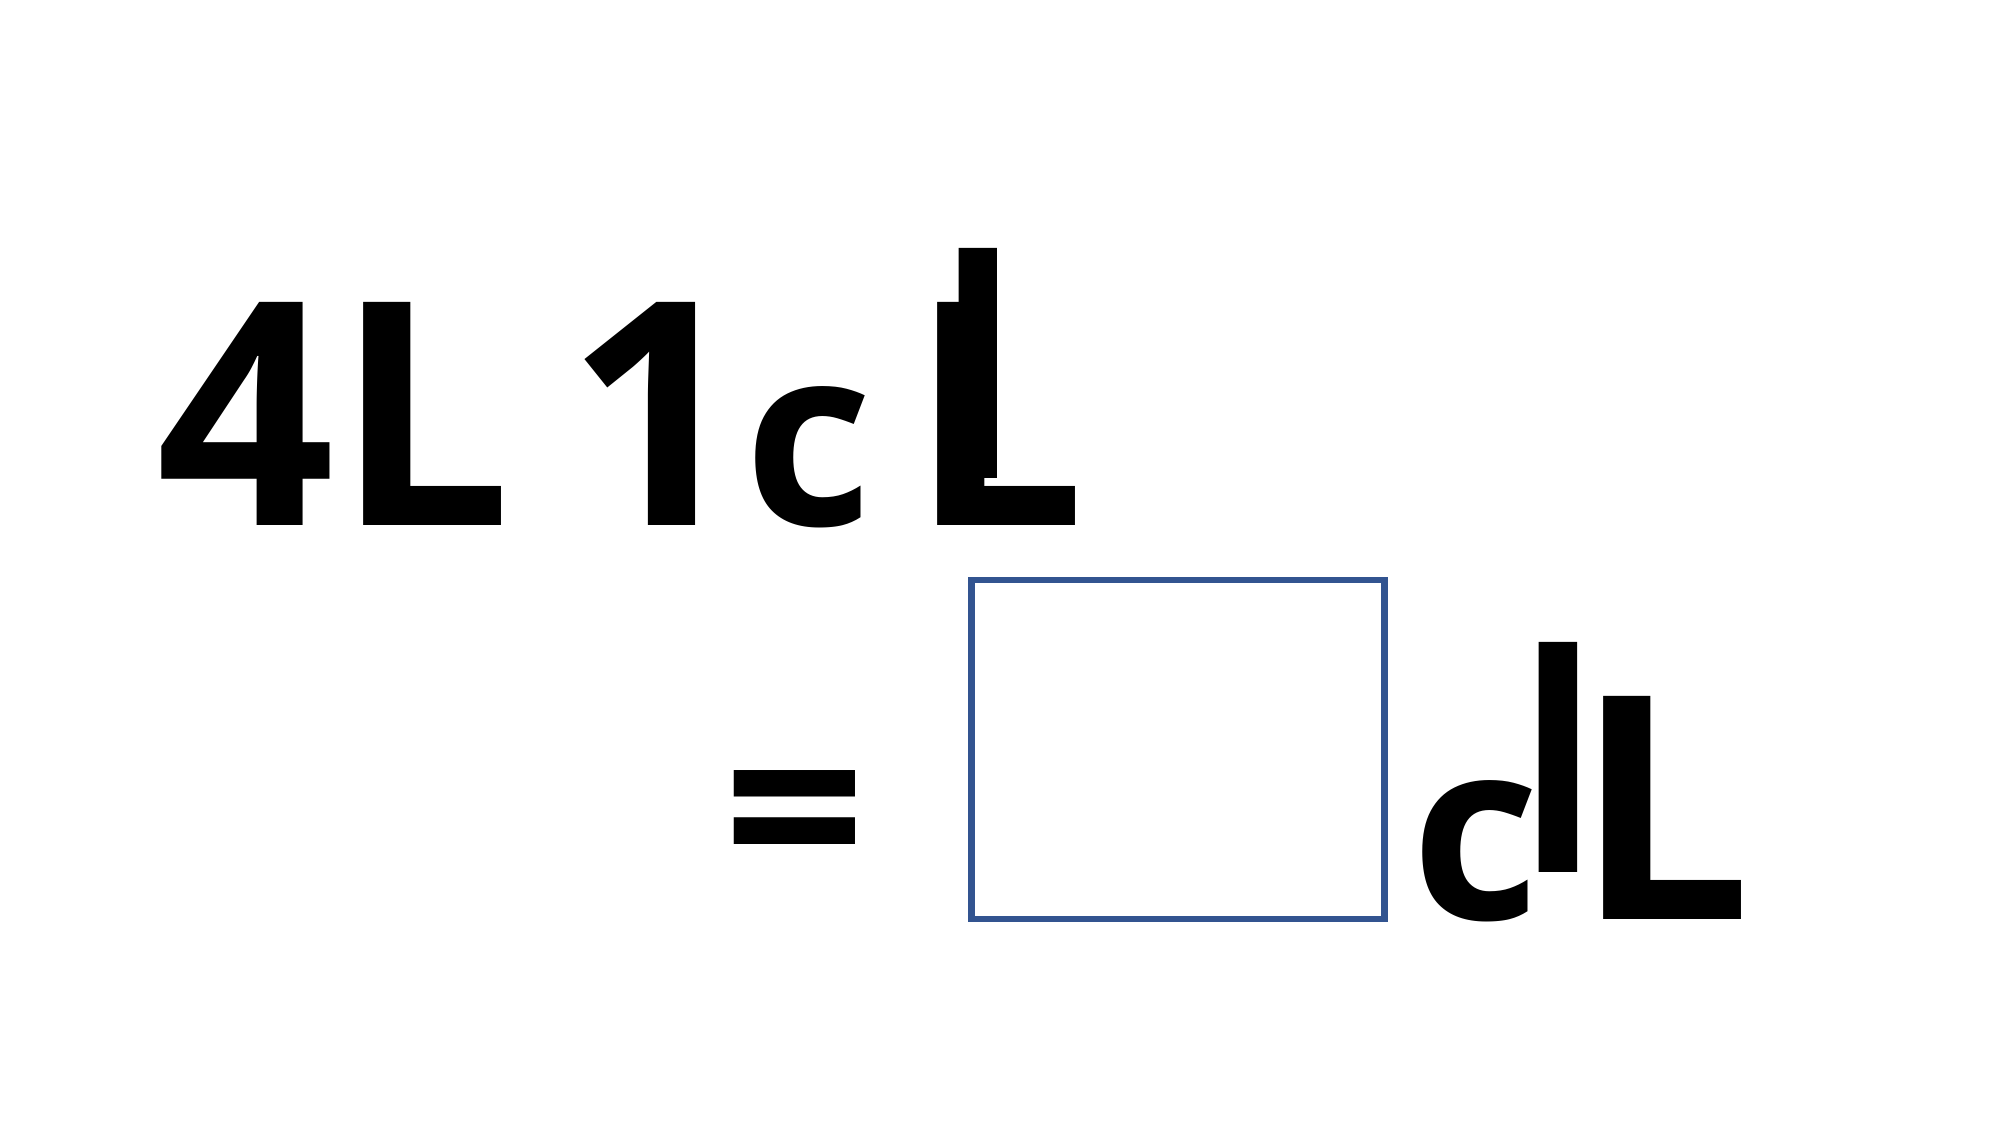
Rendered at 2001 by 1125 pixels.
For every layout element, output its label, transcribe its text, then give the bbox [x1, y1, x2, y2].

text_box = [708, 638, 970, 953]
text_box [1396, 599, 1864, 994]
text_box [141, 205, 1493, 600]
text_box 41 [960, 600, 1396, 990]
text_box [970, 600, 1386, 920]
